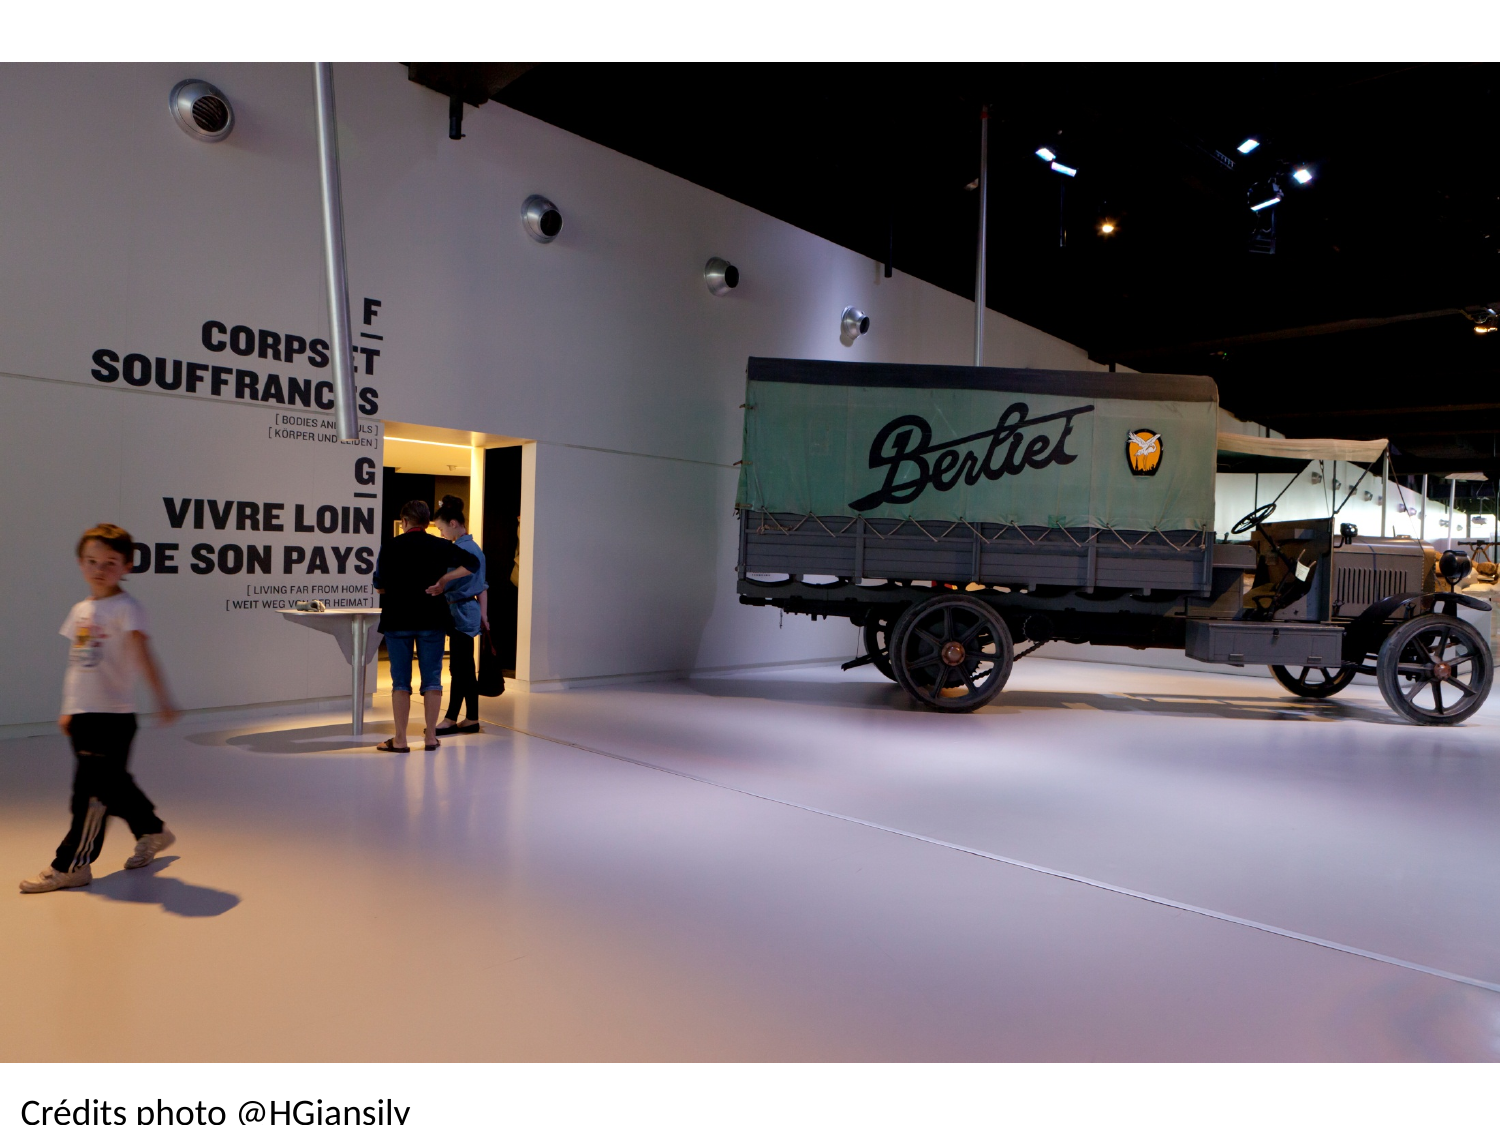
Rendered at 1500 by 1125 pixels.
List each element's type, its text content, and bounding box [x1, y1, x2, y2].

text_box Crédits photo @HGiansily [5, 1080, 928, 1125]
picture [0, 62, 1500, 1063]
